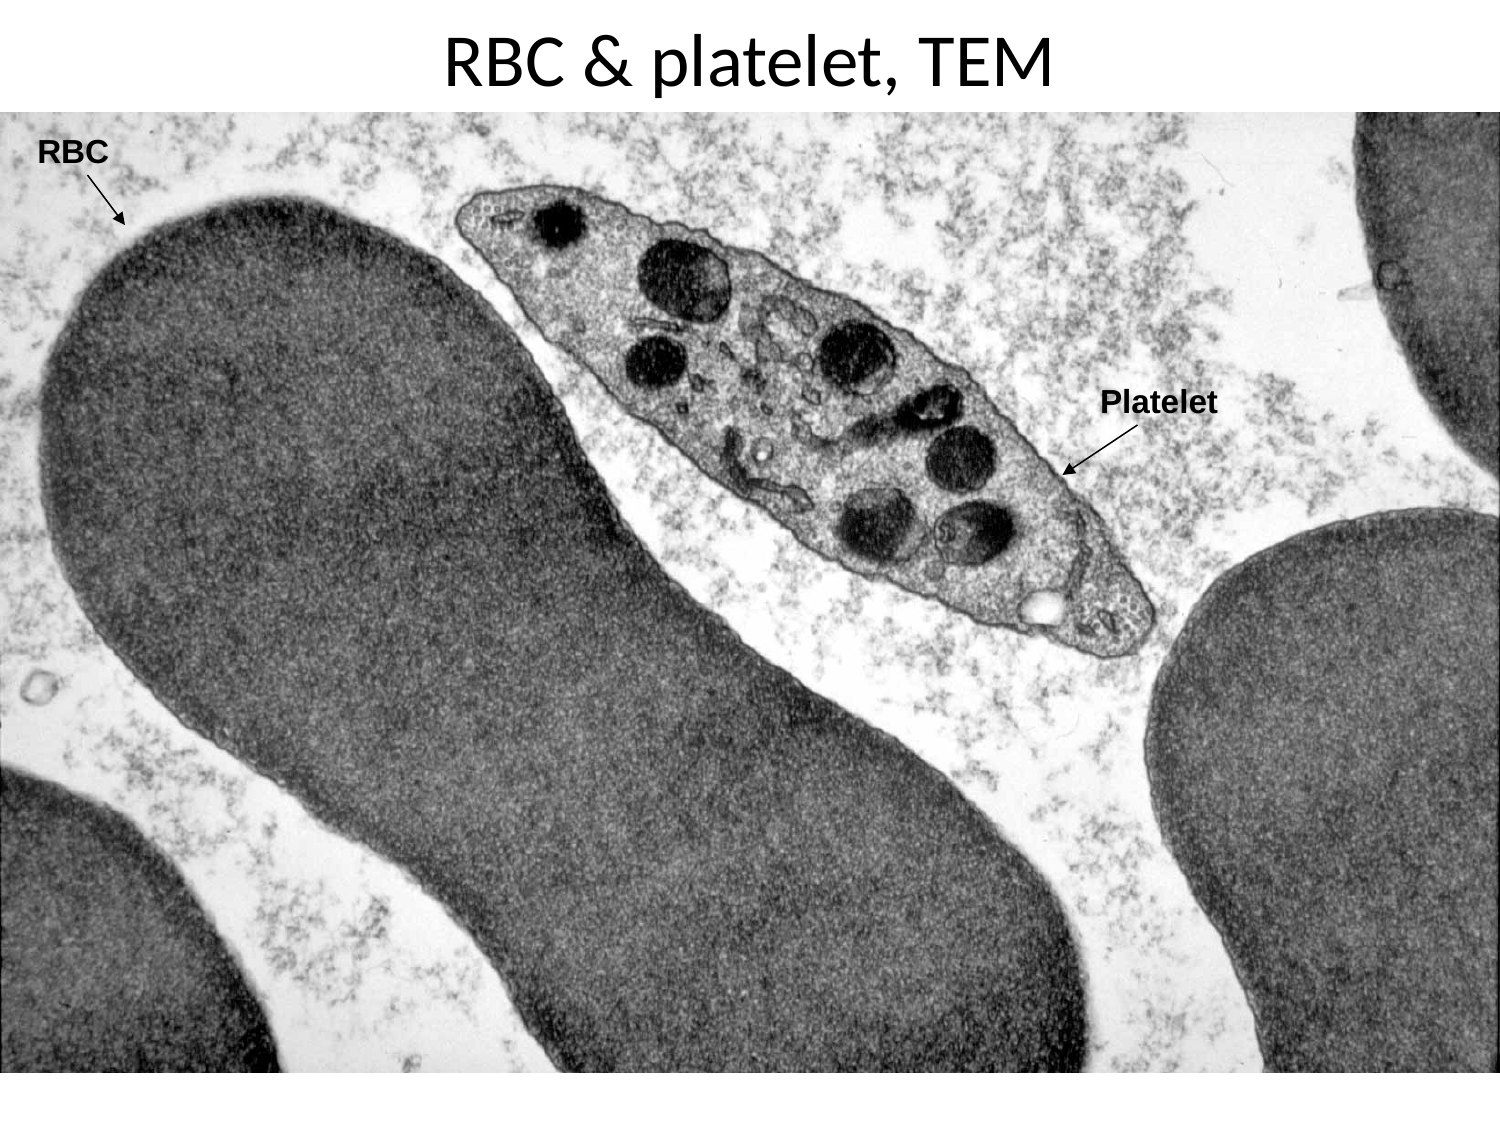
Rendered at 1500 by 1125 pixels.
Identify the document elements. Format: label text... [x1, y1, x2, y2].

picture [0, 112, 1500, 1073]
title RBC & platelet, TEM [0, 0, 1500, 112]
